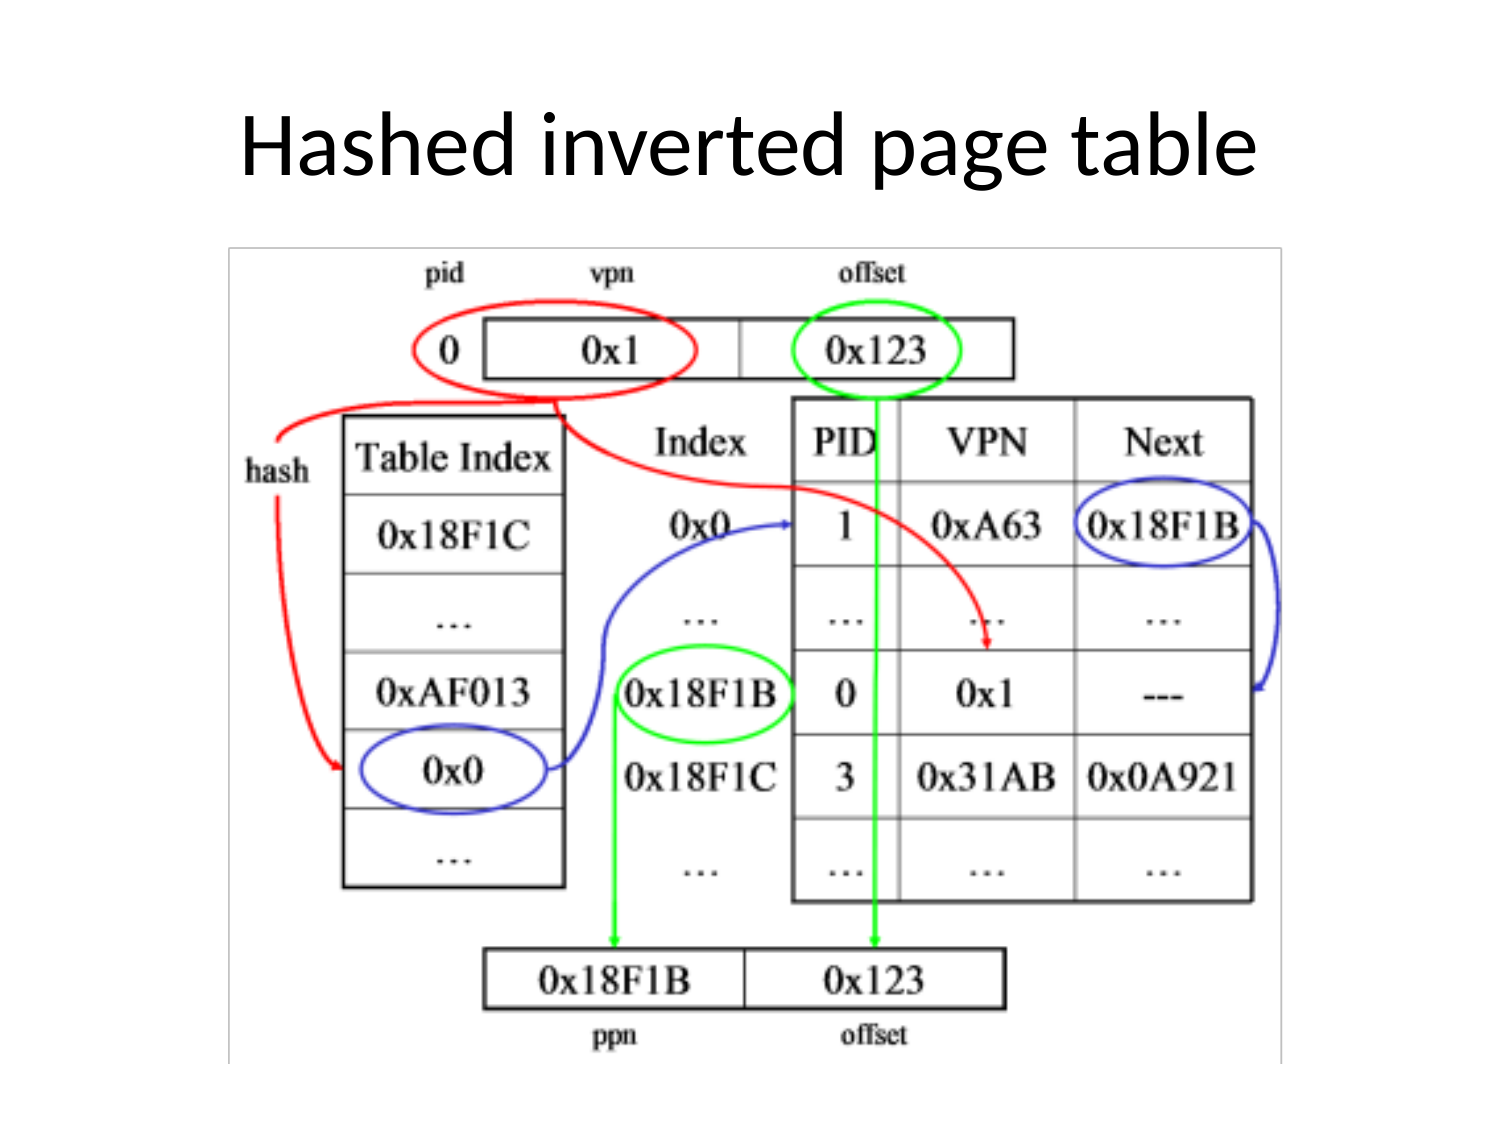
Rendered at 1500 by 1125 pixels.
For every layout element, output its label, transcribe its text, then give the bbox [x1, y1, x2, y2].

picture [227, 204, 1322, 1064]
title Hashed inverted page table [75, 45, 1425, 233]
